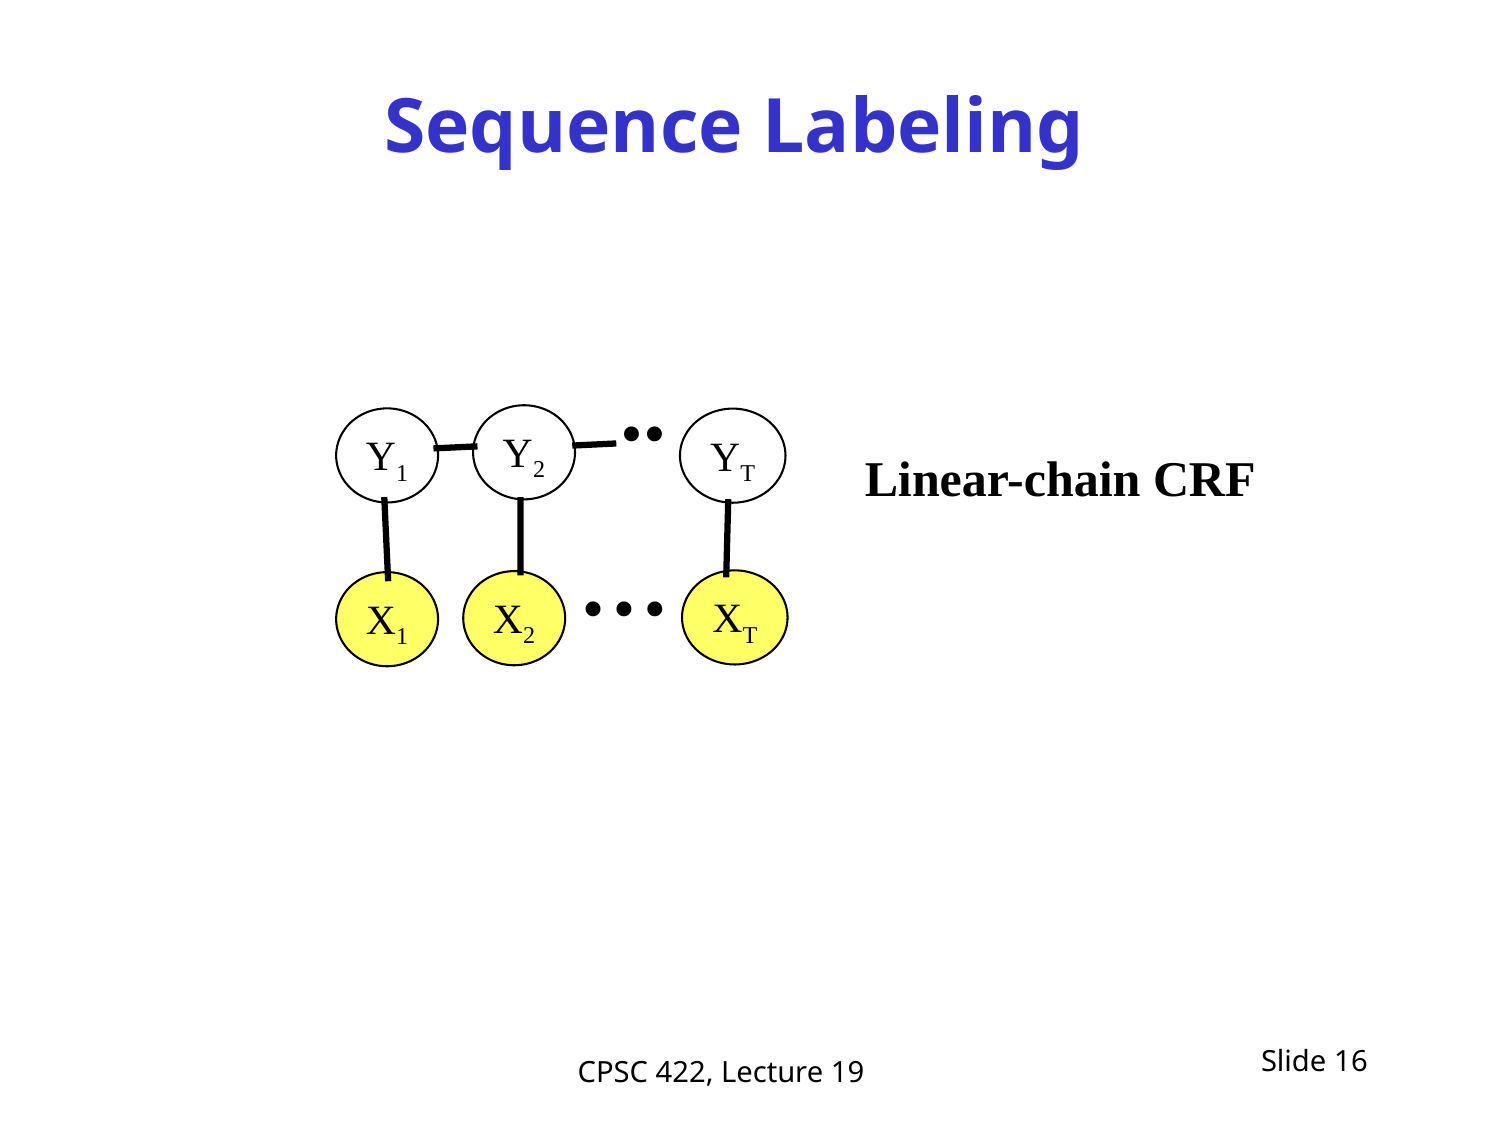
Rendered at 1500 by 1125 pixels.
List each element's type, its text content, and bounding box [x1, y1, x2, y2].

footer CPSC 422, Lecture 19 [483, 1049, 959, 1125]
text_box XT [682, 570, 788, 665]
text_box Y1 [336, 408, 439, 503]
title Sequence Labeling [34, 66, 1436, 180]
text_box YT [682, 408, 786, 503]
text_box .. [605, 353, 682, 469]
text_box … [563, 528, 686, 644]
text_box X1 [336, 572, 439, 667]
text_box X2 [463, 571, 563, 666]
text_box Linear-chain CRF [850, 445, 1271, 515]
text_box Y2 [473, 405, 576, 500]
slide_number Slide 16 [1069, 1034, 1383, 1111]
